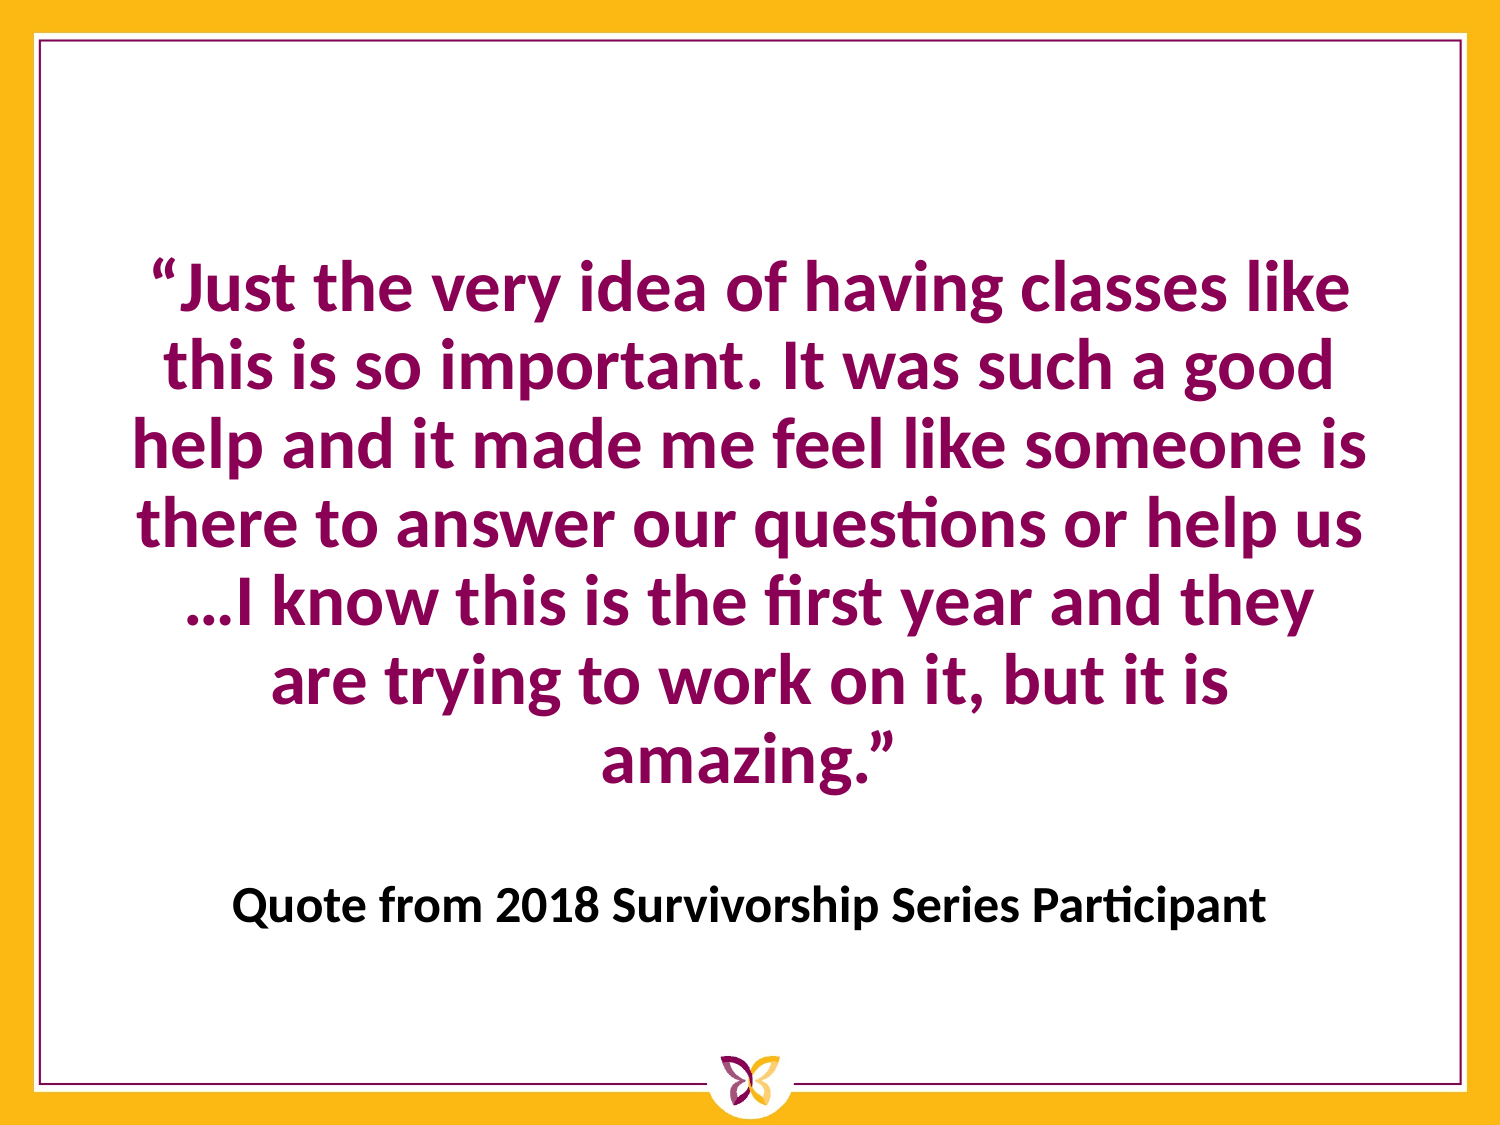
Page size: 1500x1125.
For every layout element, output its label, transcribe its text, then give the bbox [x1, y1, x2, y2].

title “Just the very idea of having classes like this is so important. It was such a good help and it made me feel like someone is there to answer our questions or help us …I know this is the first year and they are trying to work on it, but it is amazing.” Quote from 2018 Survivorship Series Participant [112, 549, 1388, 942]
picture [0, 0, 1500, 1125]
